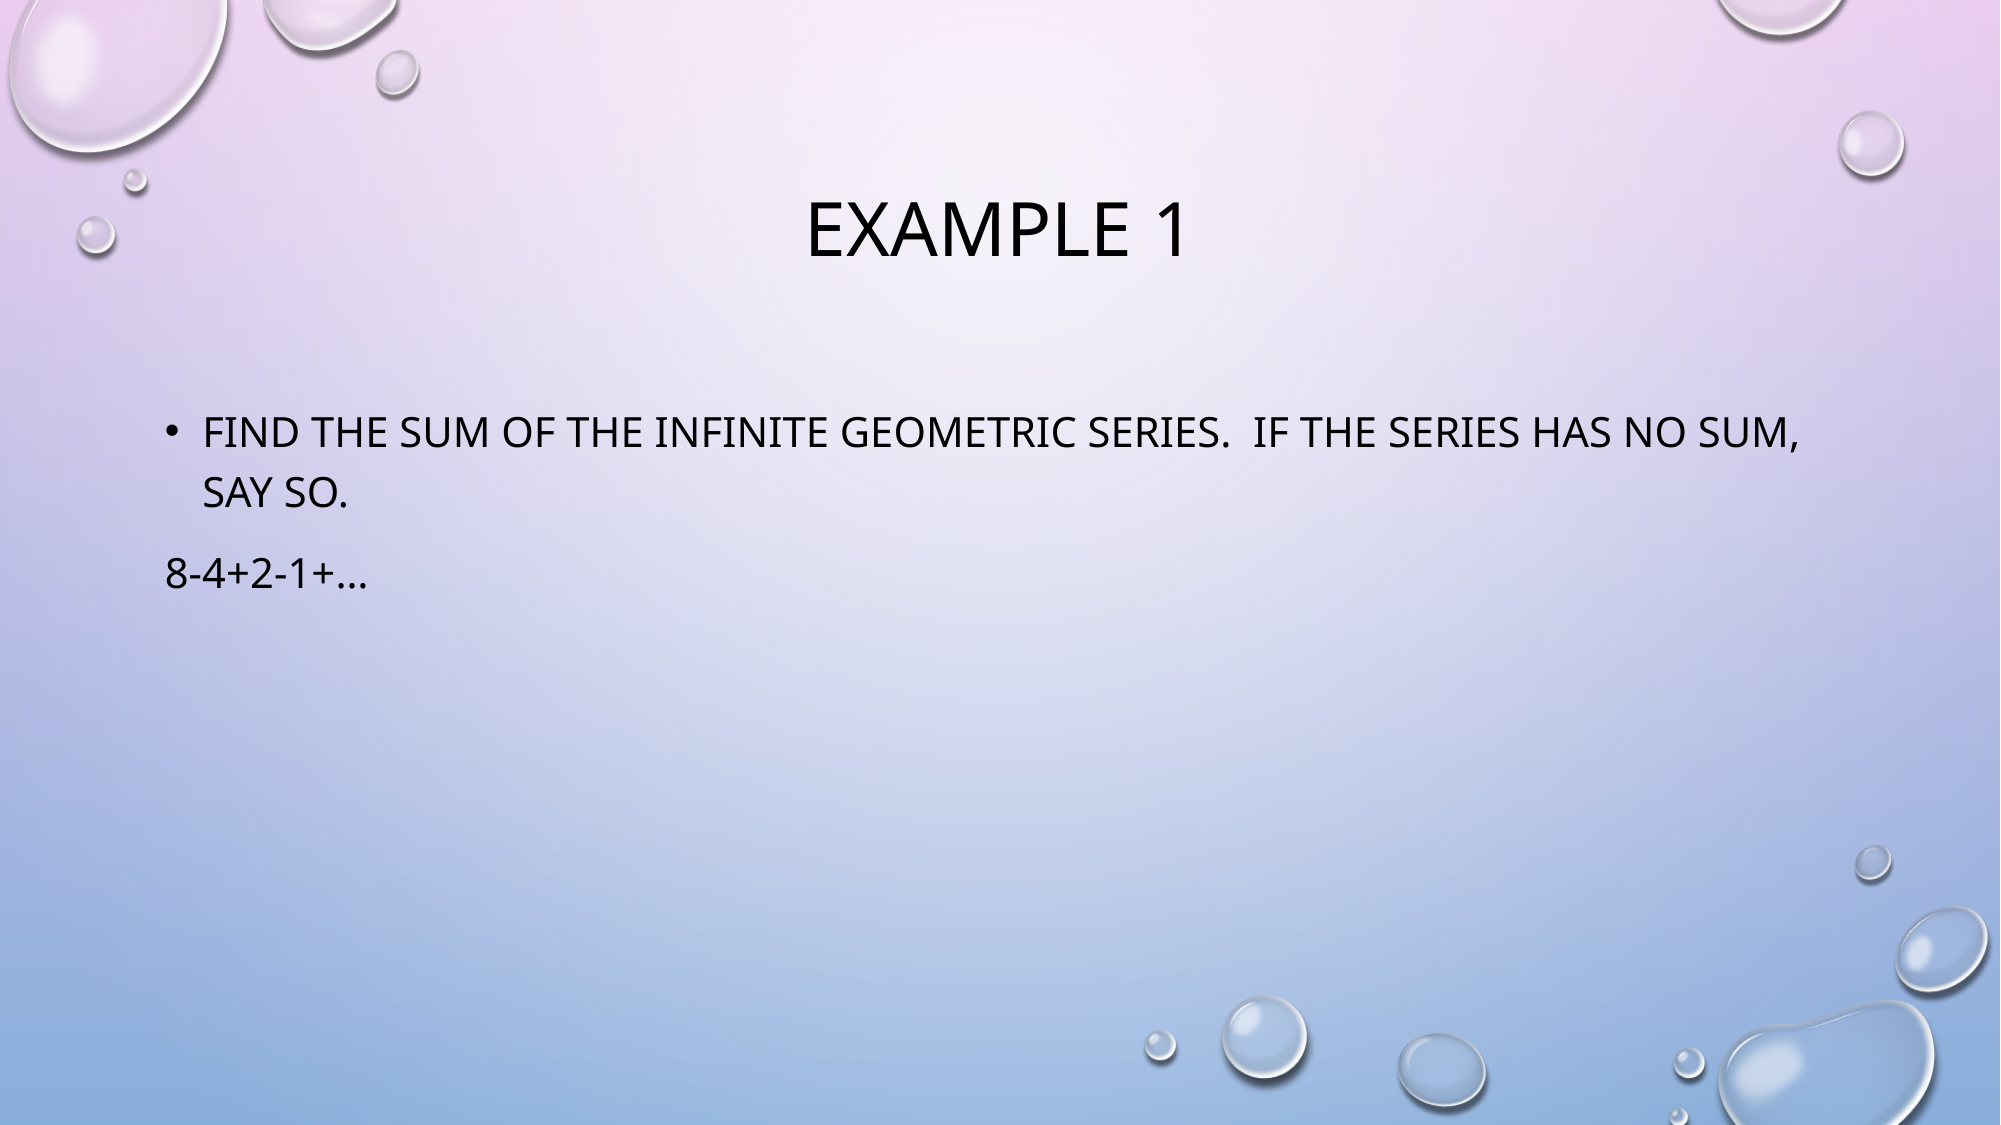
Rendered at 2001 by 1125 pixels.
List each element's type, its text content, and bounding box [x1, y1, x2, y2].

list Find the sum of the infinite Geometric Series. If the series has no sum, say so. 8-4+2-1+… [149, 388, 1850, 950]
title Example 1 [149, 101, 1851, 364]
picture [0, 0, 2000, 1125]
